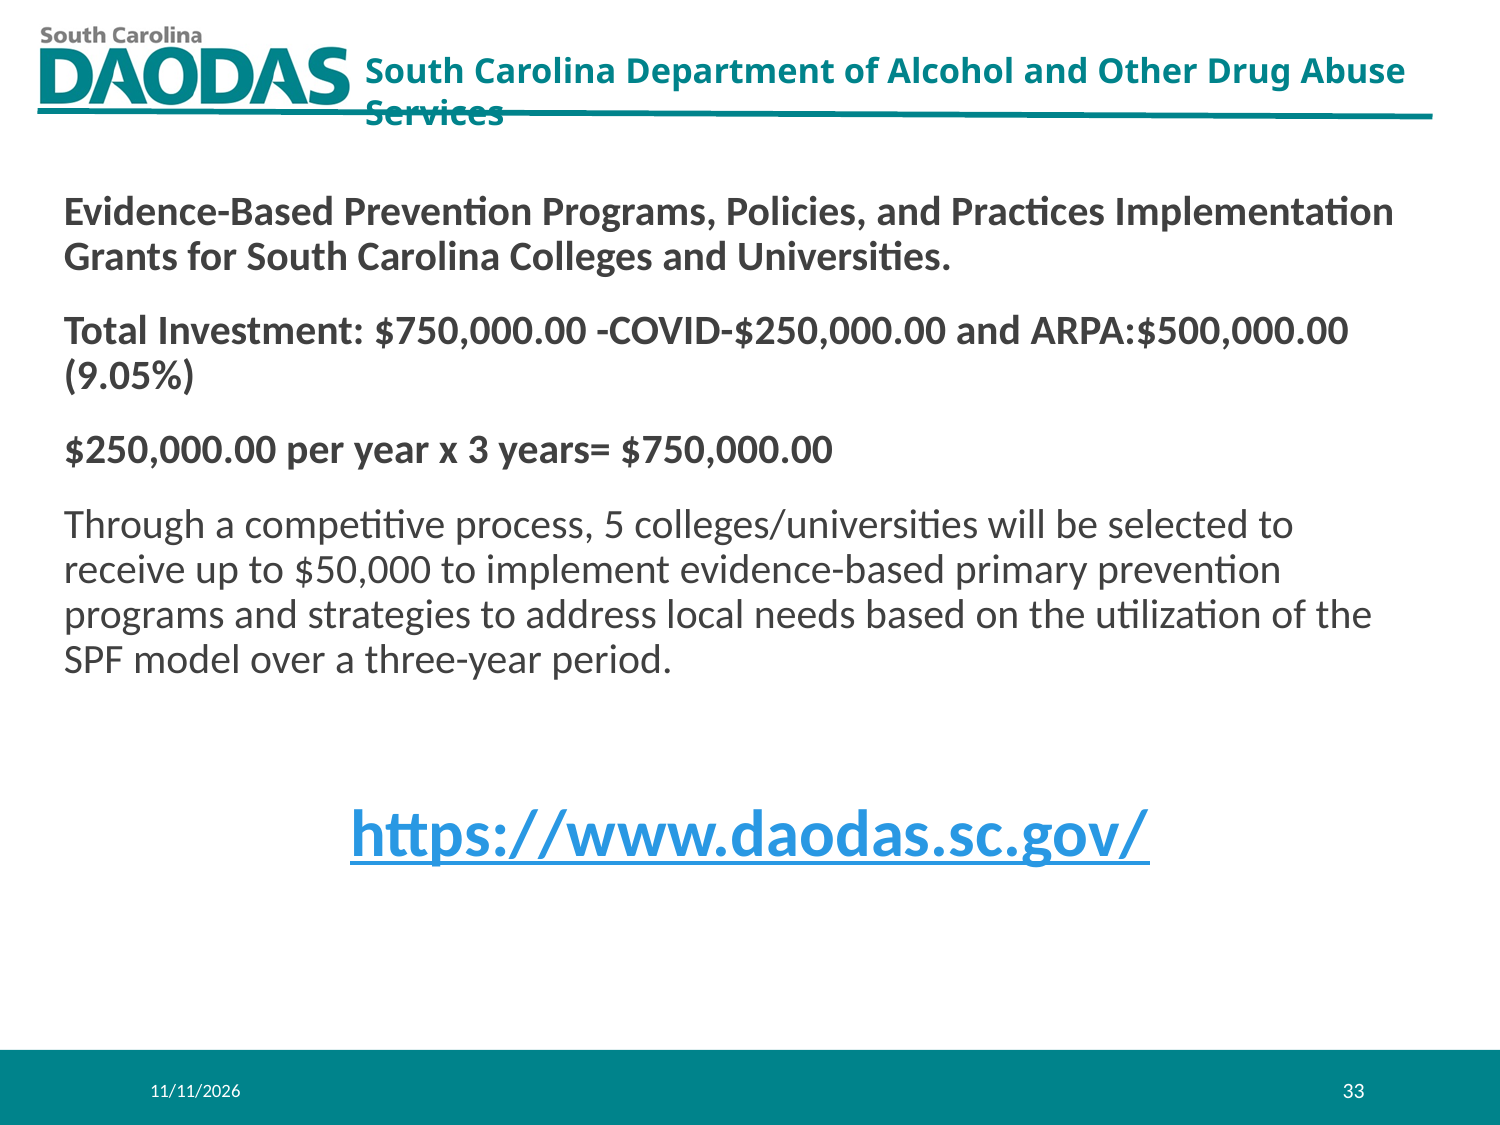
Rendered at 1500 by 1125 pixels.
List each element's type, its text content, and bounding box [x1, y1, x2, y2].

slide_number 33 [1218, 1059, 1380, 1120]
picture [37, 24, 351, 106]
text_box https://www.daodas.sc.gov/ [335, 782, 1165, 957]
list Evidence-Based Prevention Programs, Policies, and Practices Implementation Grants for South Carolina Colleges and Universities. Total Investment: $750,000.00 -COVID-$250,000.00 and ARPA:$500,000.00 (9.05%) $250,000.00 per year x 3 years= $750,000.00 Through a competitive process, 5 colleges/universities will be selected to receive up to $50,000 to implement evidence-based primary prevention programs and strategies to address local needs based on the utilization of the SPF model over a three-year period. [33, 182, 1439, 963]
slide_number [135, 1059, 440, 1120]
